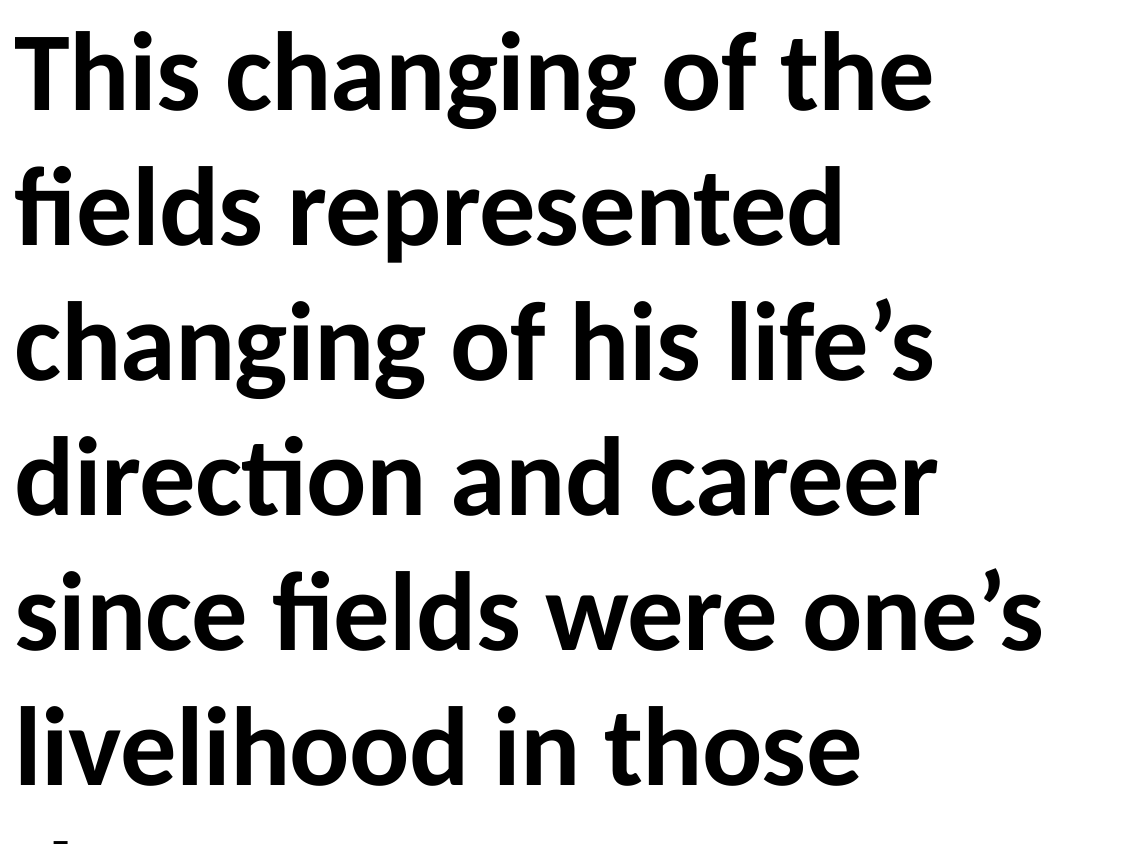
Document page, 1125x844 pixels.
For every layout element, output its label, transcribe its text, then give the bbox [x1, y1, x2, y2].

text_box This changing of the fields represented changing of his life’s direction and career since fields were one’s livelihood in those days. [0, 0, 1125, 844]
